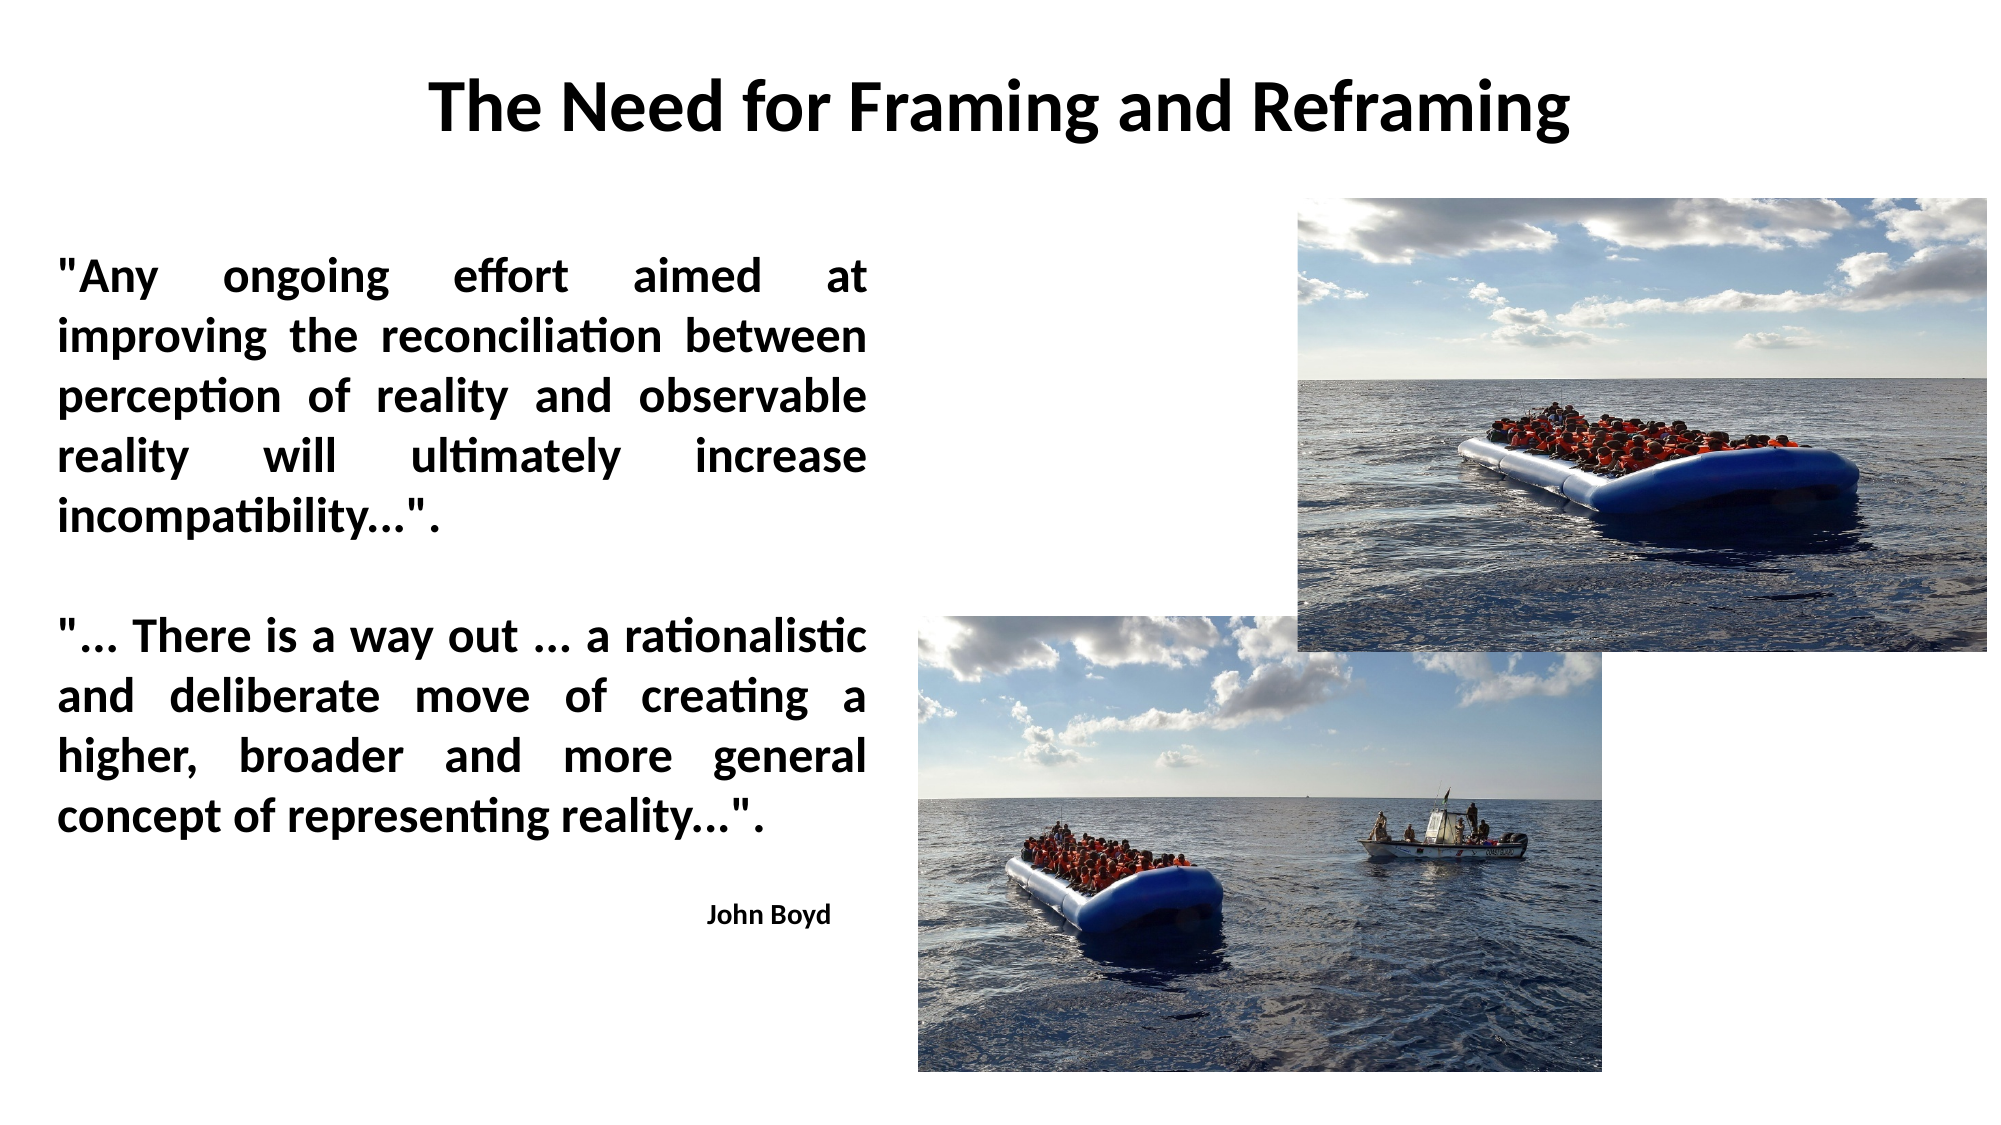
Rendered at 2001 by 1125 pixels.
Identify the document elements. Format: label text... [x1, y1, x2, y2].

text_box John Boyd [692, 880, 913, 955]
picture [918, 197, 1988, 1072]
text_box "Any ongoing effort aimed at improving the reconciliation between perception of reality and observable reality will ultimately increase incompatibility...". "... There is a way out ... a rationalistic and deliberate move of creating a higher, broader and more general concept of representing reality...". [42, 227, 883, 893]
title The Need for Framing and Reframing [0, 24, 2000, 190]
